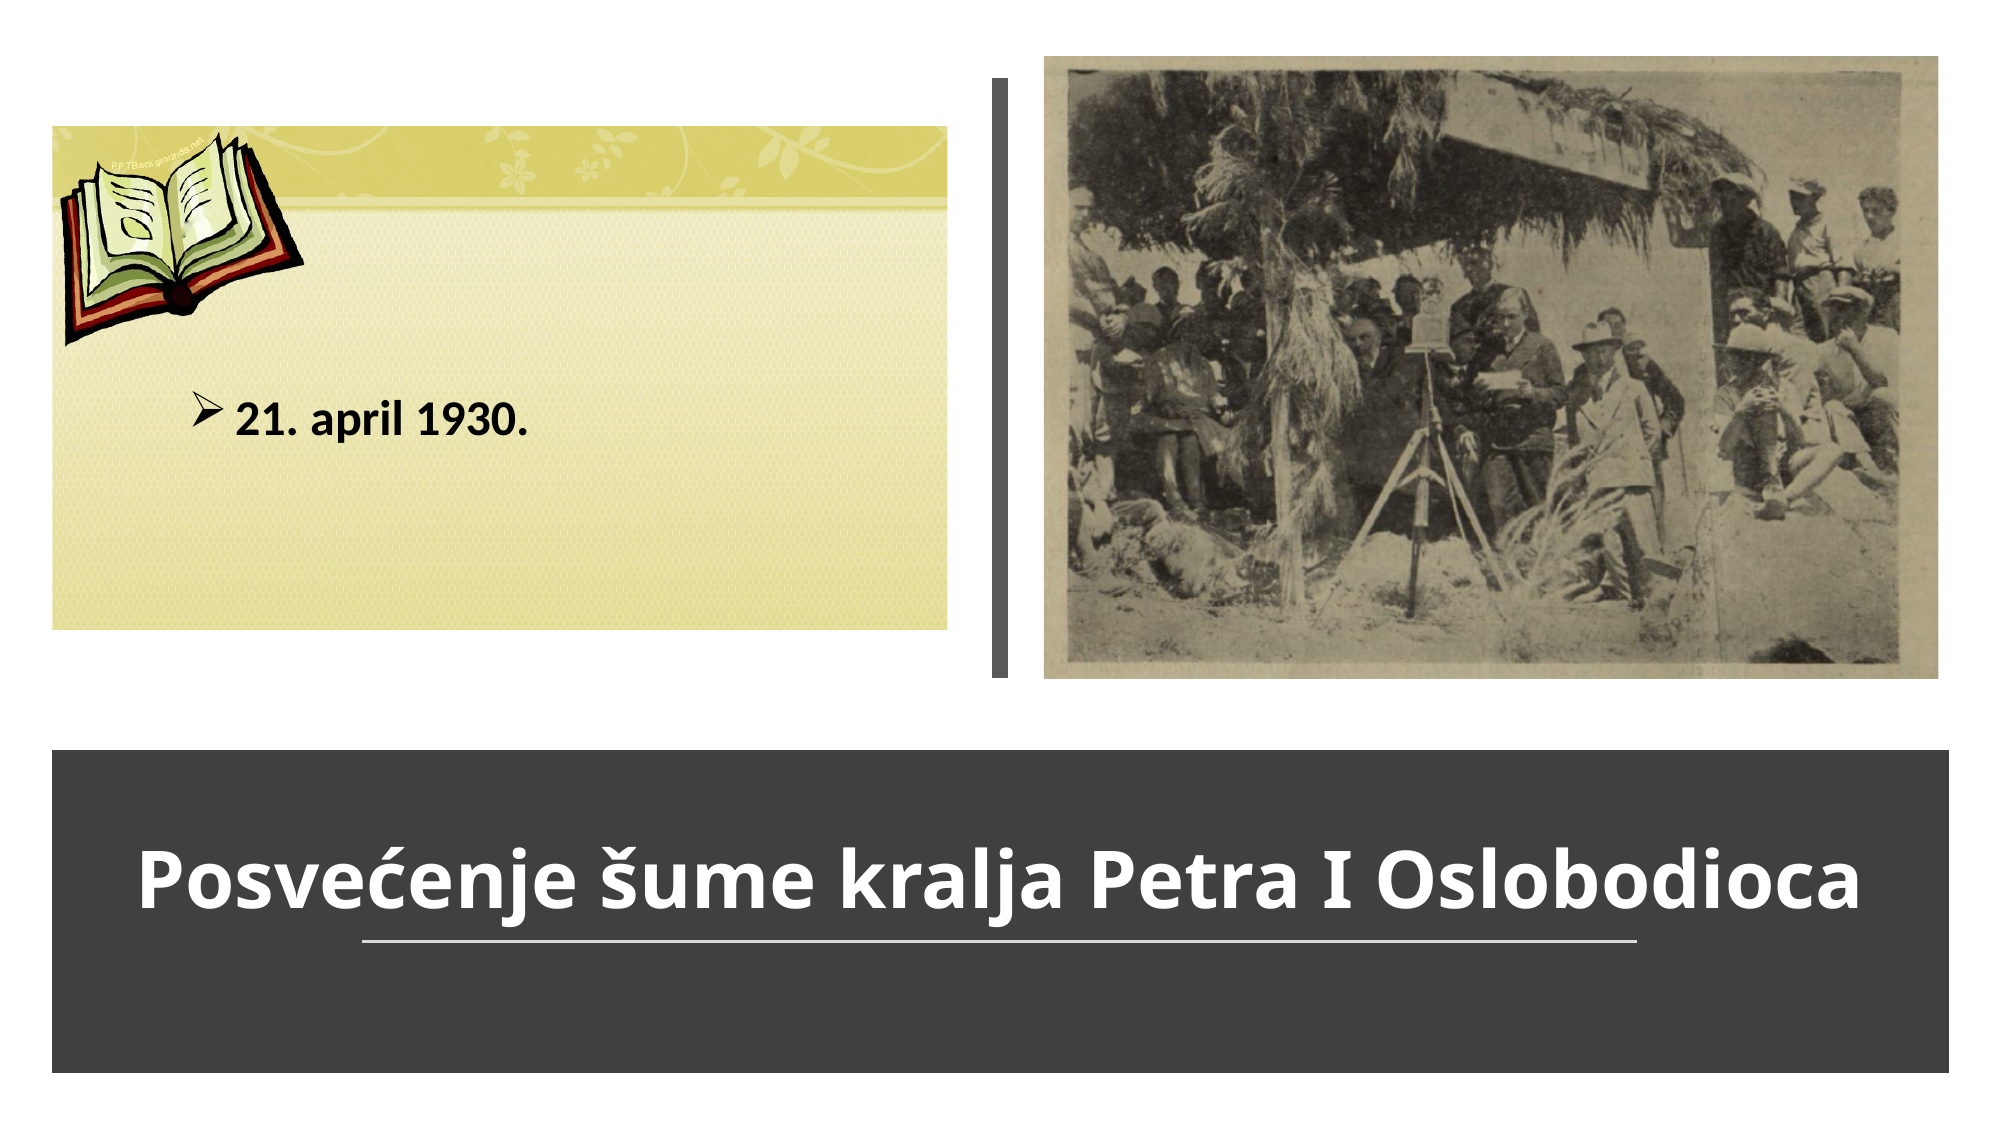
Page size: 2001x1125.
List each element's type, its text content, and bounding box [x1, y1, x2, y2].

picture [1043, 56, 1939, 679]
text_box Posvećenje šume kralja Petra I Oslobodioca [86, 780, 1914, 933]
text_box [61, 759, 1939, 1064]
picture [52, 126, 948, 630]
